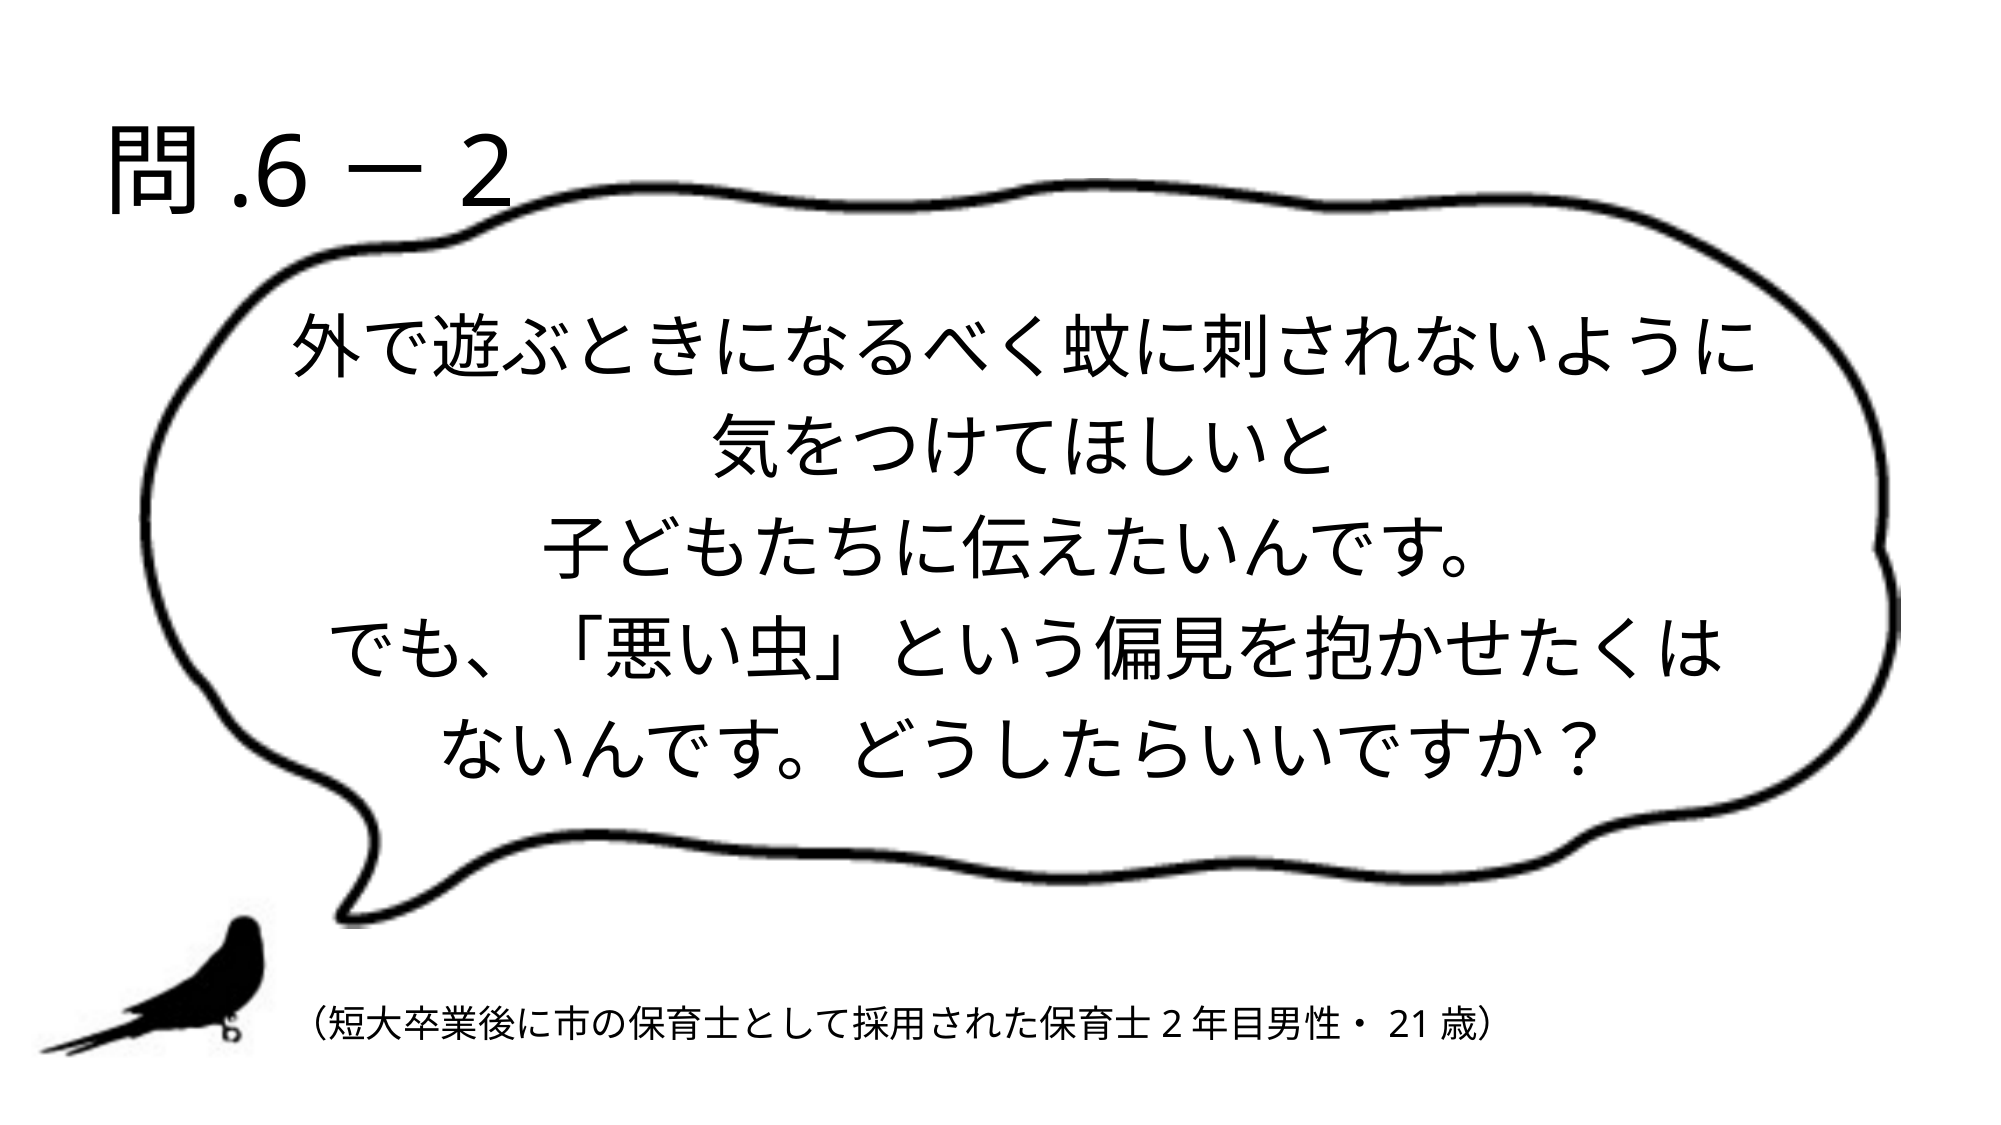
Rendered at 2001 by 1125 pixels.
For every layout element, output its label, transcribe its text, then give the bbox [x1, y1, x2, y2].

text_box （短大卒業後に市の保育士として採用された保育士2年目男性・21歳） [310, 992, 1901, 1053]
title 問.6－2 [66, 58, 553, 236]
picture [30, 178, 1901, 1073]
